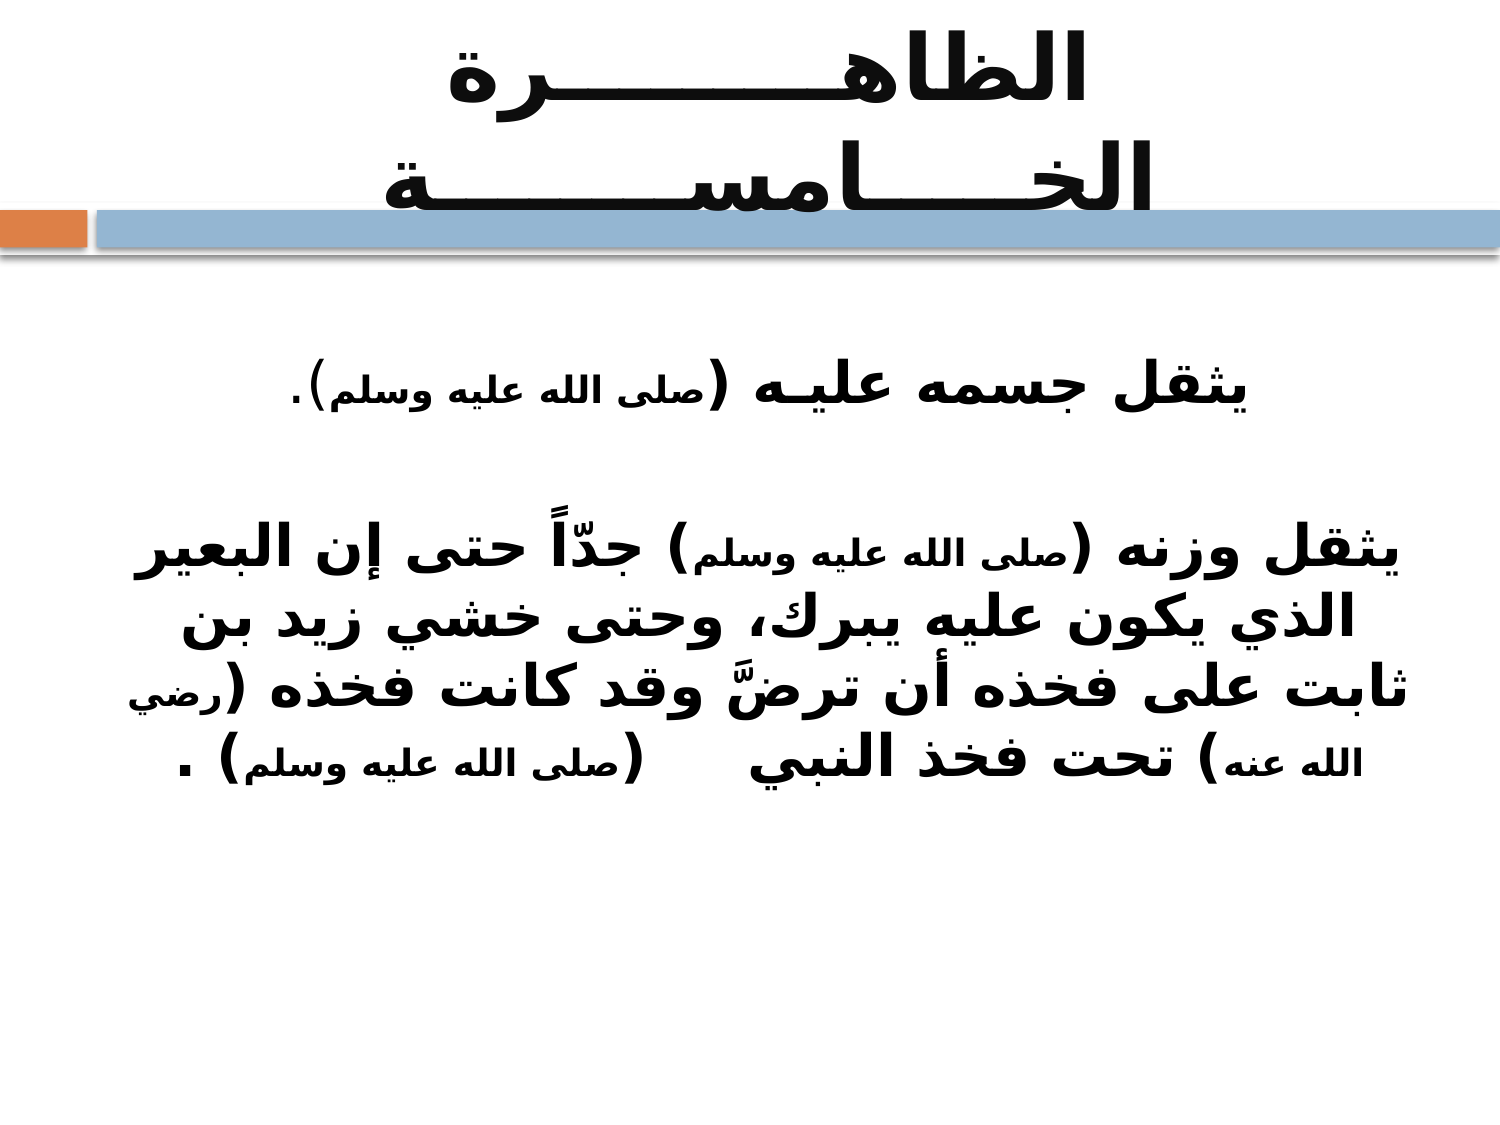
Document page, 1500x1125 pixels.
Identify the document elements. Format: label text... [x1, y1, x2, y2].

list يثقل جسمه عليـه (صلى الله عليه وسلم). يثقل وزنه (صلى الله عليه وسلم) جدّاً حتى إن البعير الذي يكون عليه يبرك، وحتى خشي زيد بن ثابت على فخذه أن ترضَّ وقد كانت فخذه (رضي الله عنه) تحت فخذ النبي (صلى الله عليه وسلم) . [100, 262, 1438, 1000]
title الظاهـــــــــرة الخـــــامســــــــة [100, 37, 1438, 200]
